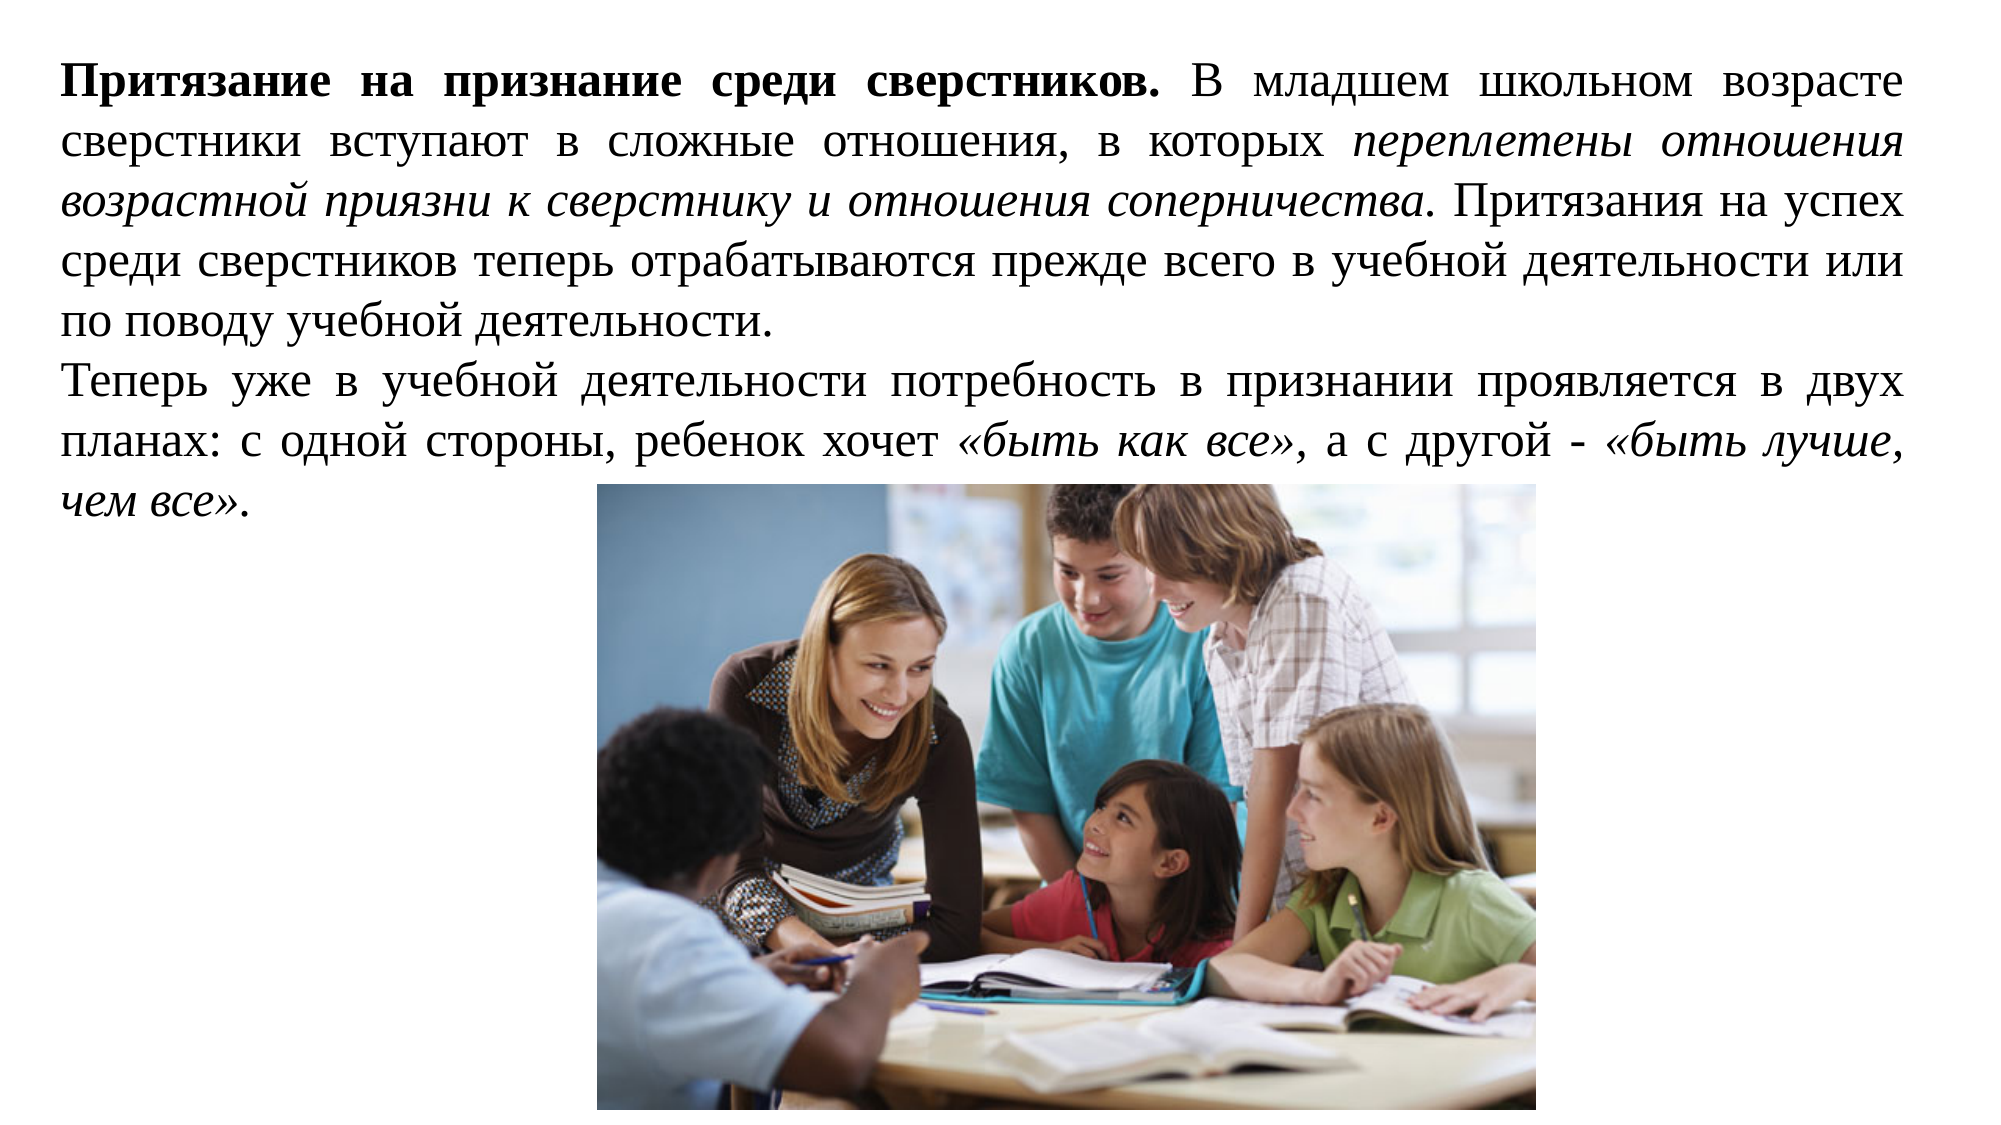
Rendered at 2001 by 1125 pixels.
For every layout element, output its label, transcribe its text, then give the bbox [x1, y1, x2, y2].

text_box Притязание на признание среди сверстников. В младшем школьном возрасте сверстники вступают в сложные отношения, в которых пере­плетены отношения возрастной приязни к сверстнику и отношения соперничества. Притязания на успех среди сверстников теперь отраба­тываются прежде всего в учебной деятельности или по поводу учеб­ной деятельности. Теперь уже в учебной деятельности потребность в признании про­является в двух планах: с одной стороны, ребенок хочет «быть как все», а с другой - «быть лучше, чем все». [45, 38, 1920, 534]
picture [597, 484, 1536, 1110]
